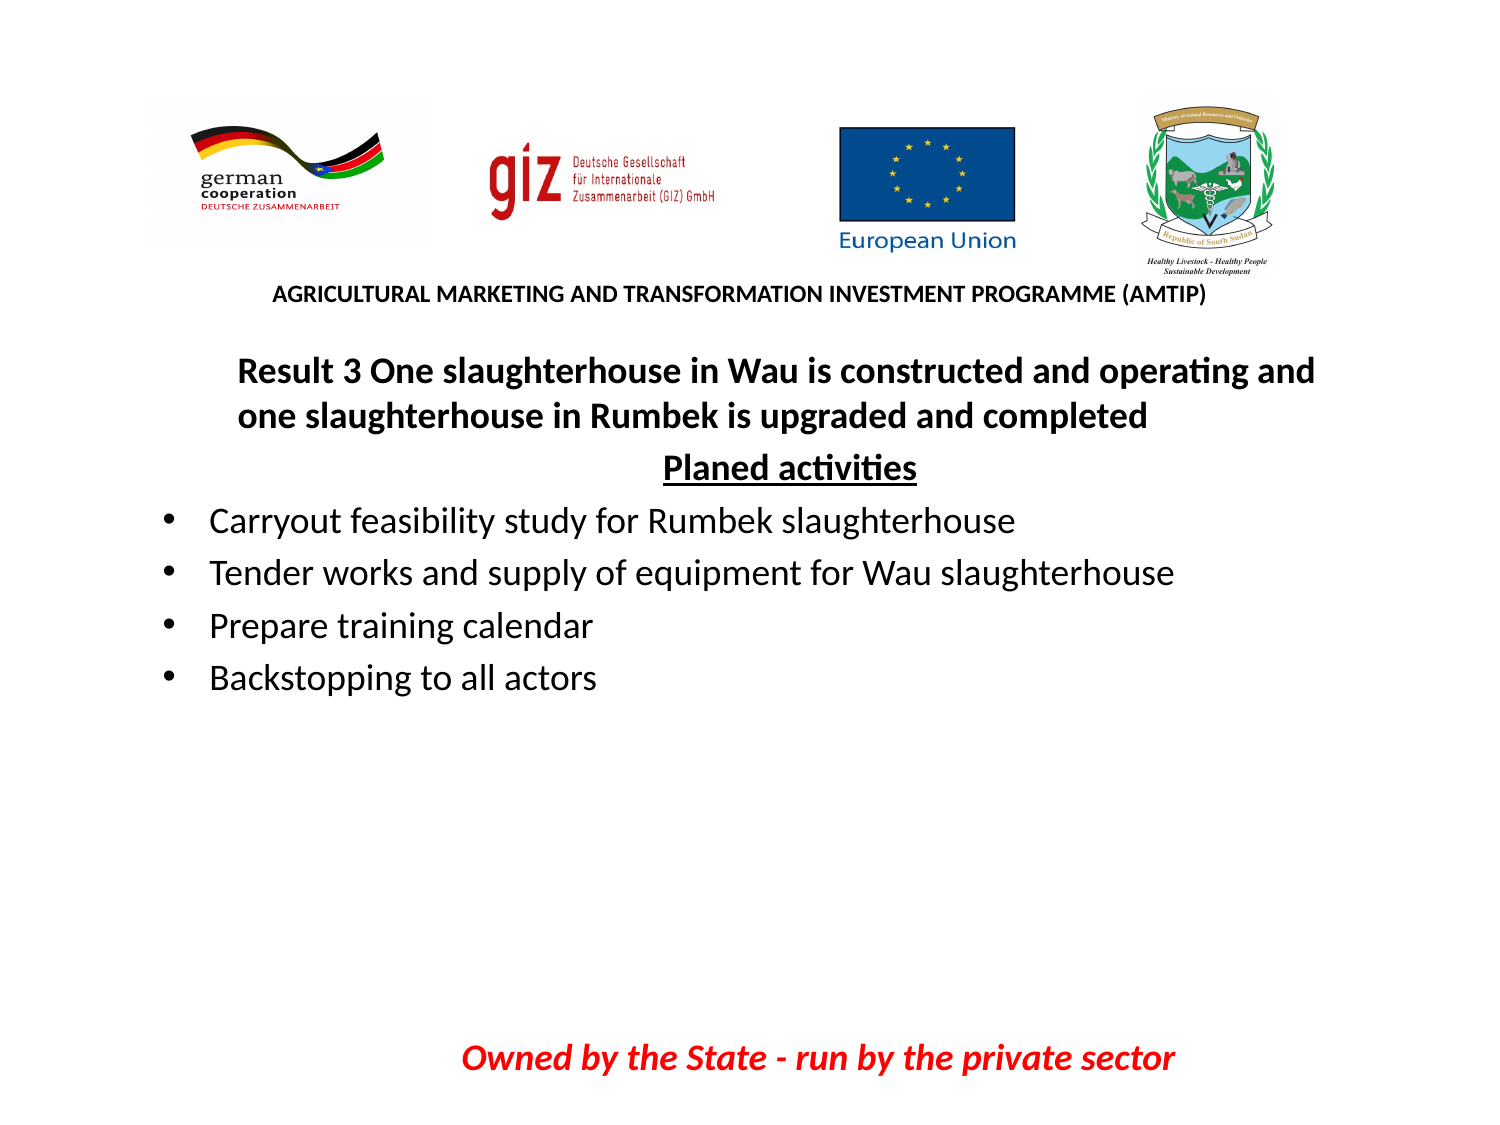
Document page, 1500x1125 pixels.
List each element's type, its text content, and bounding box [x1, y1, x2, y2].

subtitle Result 3 One slaughterhouse in Wau is constructed and operating and one slaughterhouse in Rumbek is upgraded and completed Planed activities Carryout feasibility study for Rumbek slaughterhouse Tender works and supply of equipment for Wau slaughterhouse Prepare training calendar Backstopping to all actors [147, 338, 1359, 964]
picture [796, 104, 1064, 263]
picture [1139, 92, 1278, 278]
picture [147, 92, 431, 253]
title AGRICULTURAL MARKETING AND TRANSFORMATION INVESTMENT PROGRAMME (AMTIP) [93, 92, 1388, 374]
footer Owned by the State - run by the private sector [183, 1023, 1455, 1088]
picture [466, 99, 752, 258]
